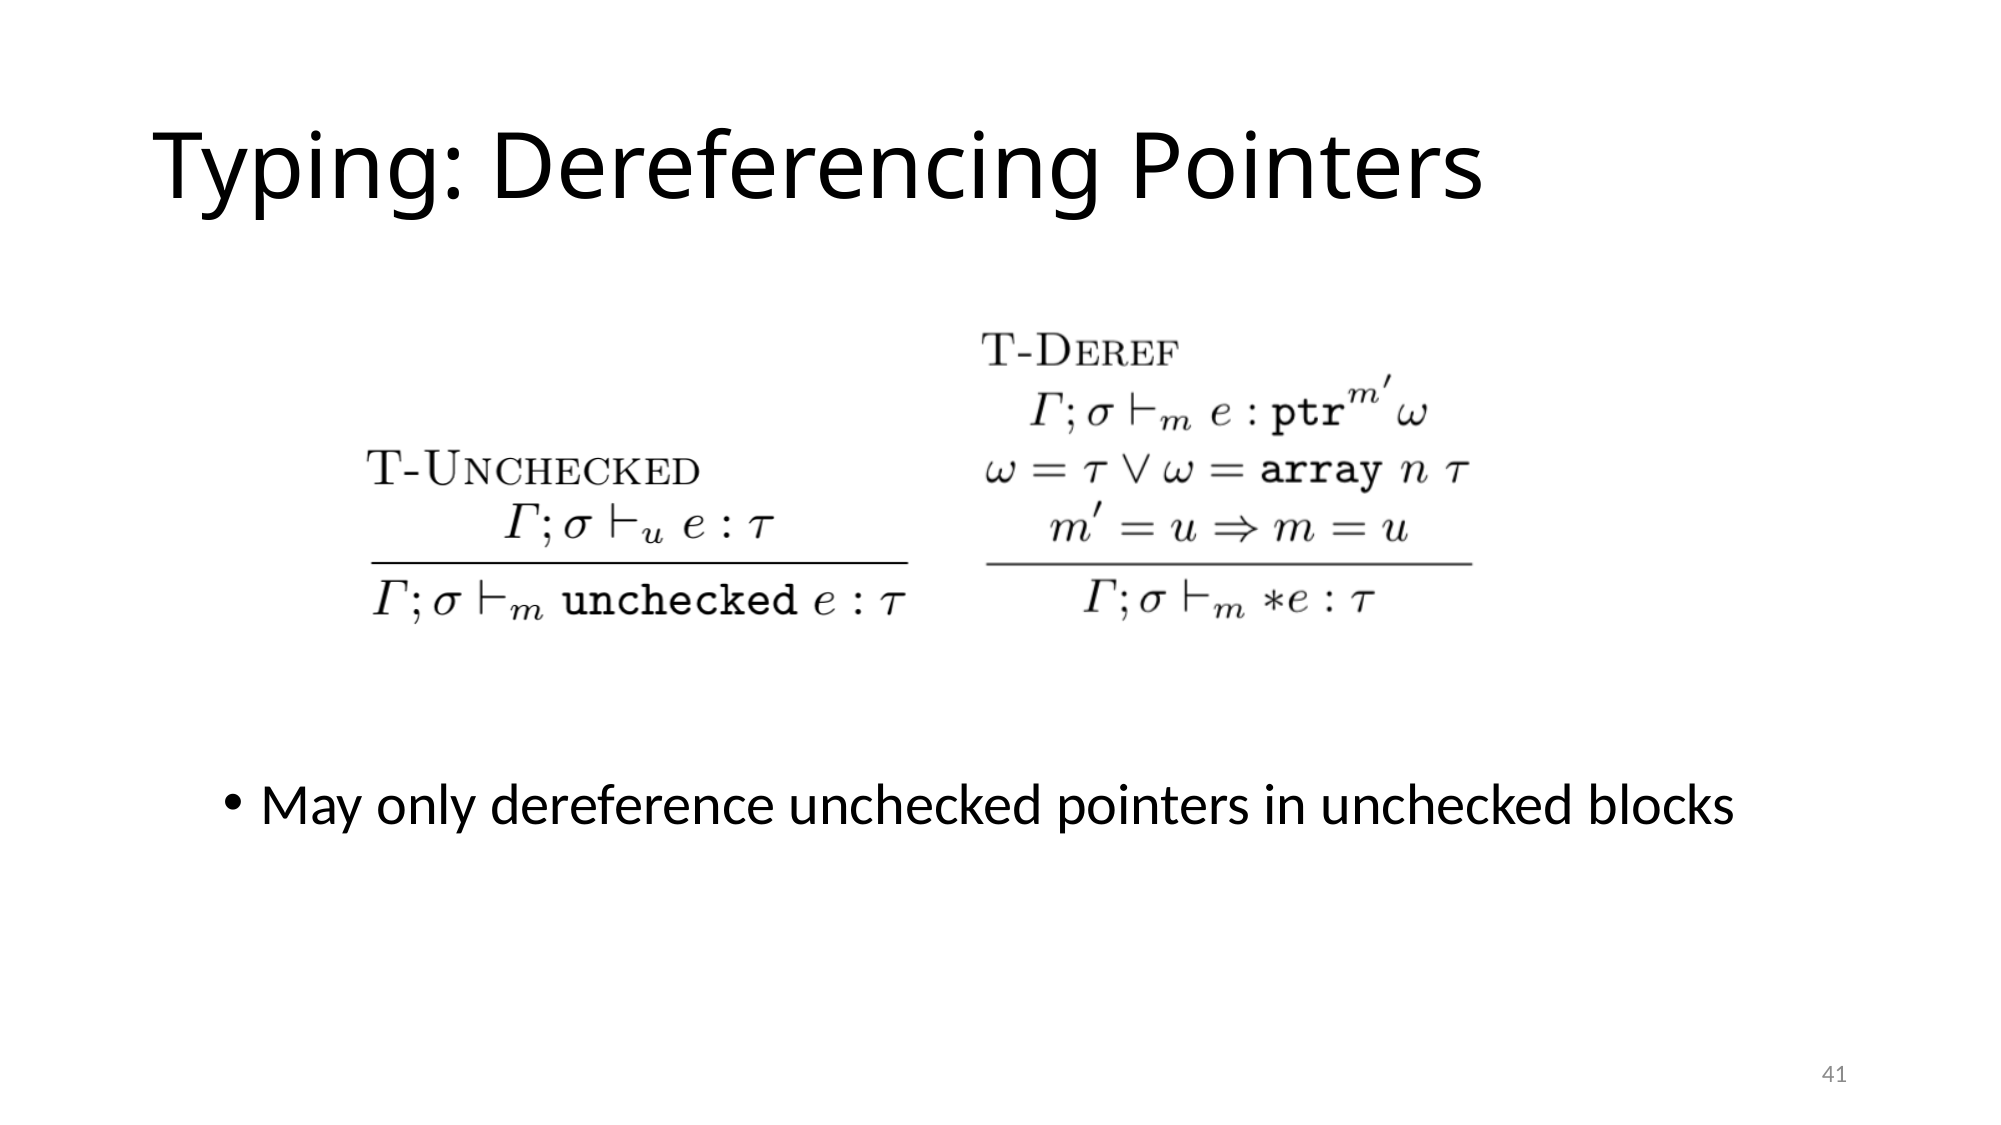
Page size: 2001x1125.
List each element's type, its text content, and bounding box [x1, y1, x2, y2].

picture [345, 301, 1502, 652]
title Typing: Dereferencing Pointers [137, 59, 1863, 278]
list May only dereference unchecked pointers in unchecked blocks [207, 766, 1793, 994]
slide_number 41 [1412, 1042, 1863, 1103]
